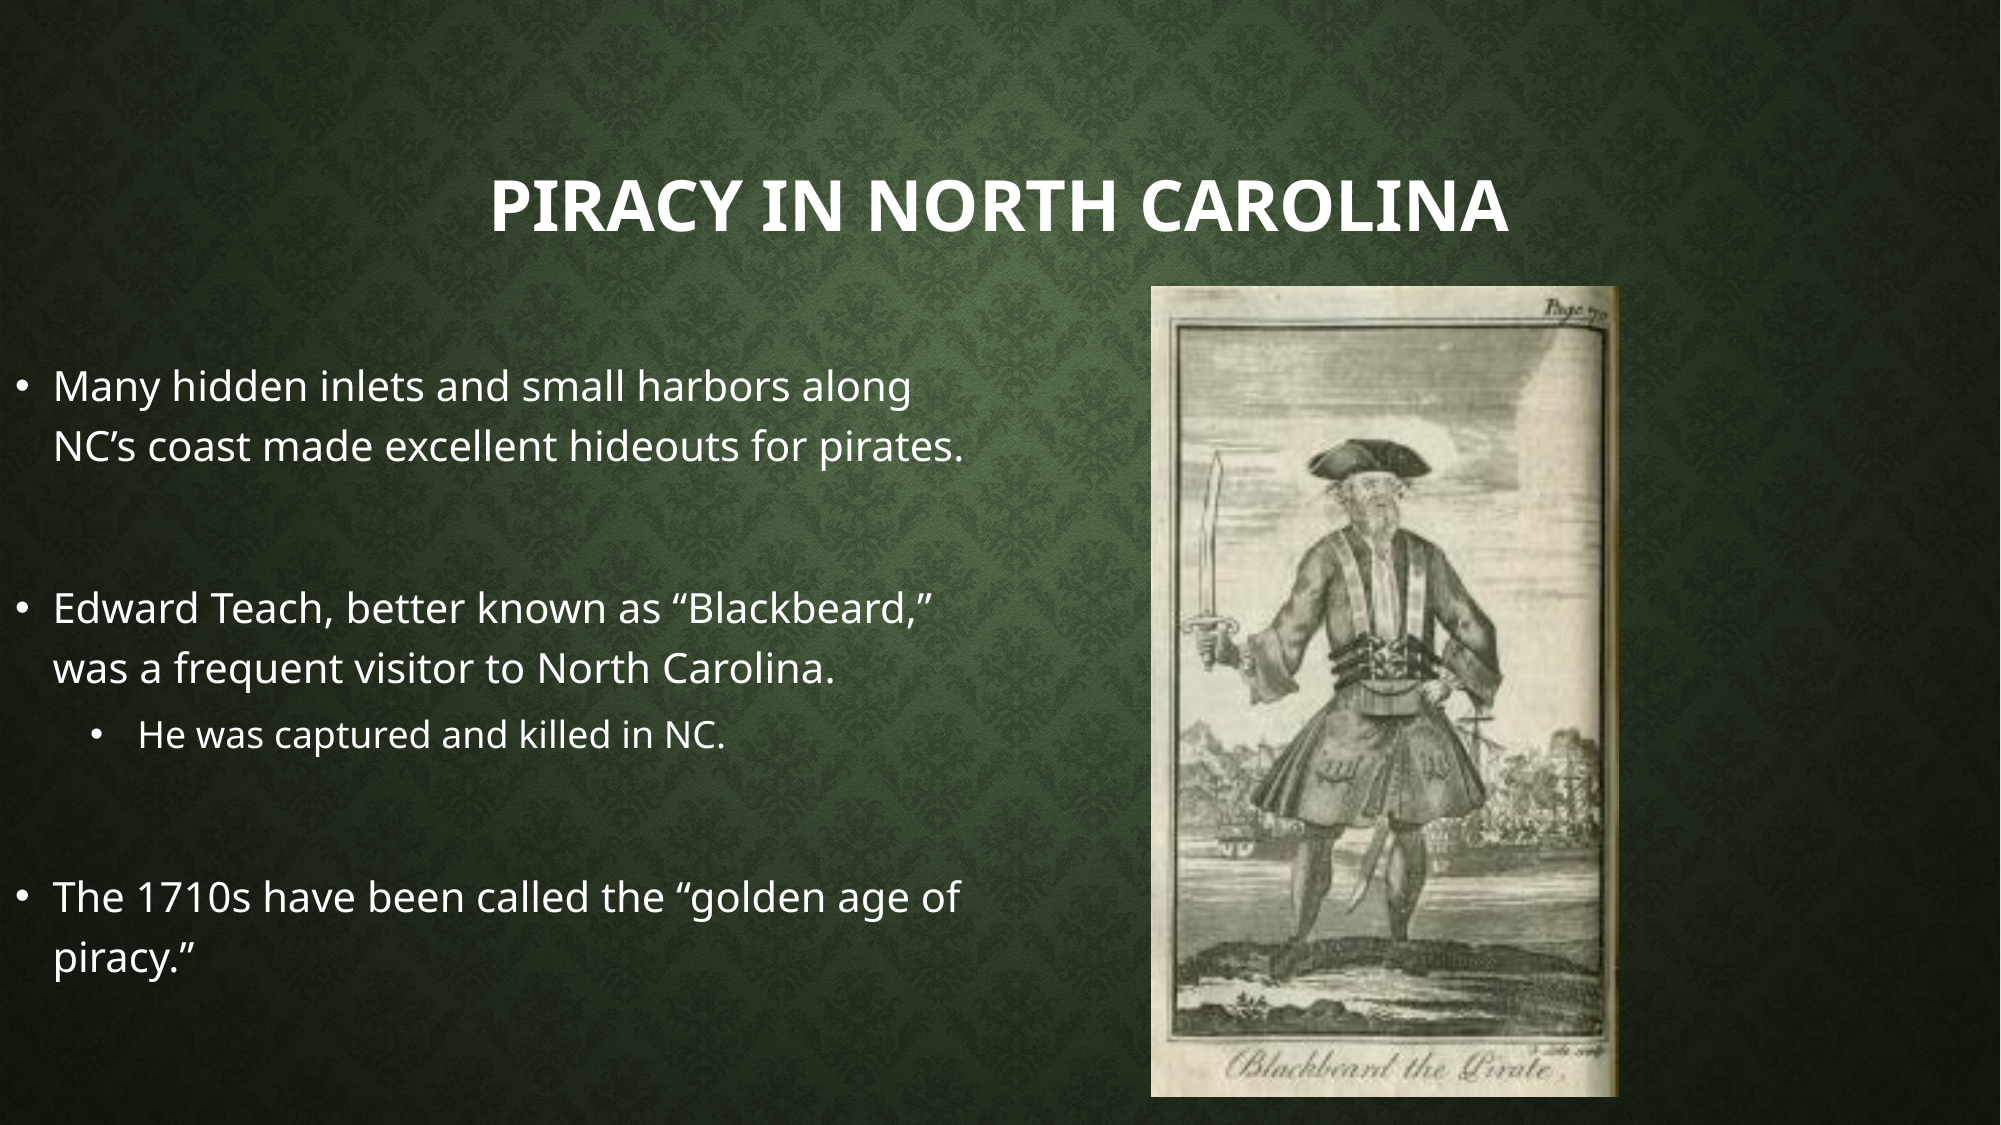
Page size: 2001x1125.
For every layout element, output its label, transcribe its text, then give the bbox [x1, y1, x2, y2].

picture [1151, 285, 1620, 1097]
list Many hidden inlets and small harbors along NC’s coast made excellent hideouts for pirates. Edward Teach, better known as “Blackbeard,” was a frequent visitor to North Carolina. He was captured and killed in NC. The 1710s have been called the “golden age of piracy.” [0, 342, 988, 1125]
title Piracy in North Carolina [149, 99, 1849, 318]
